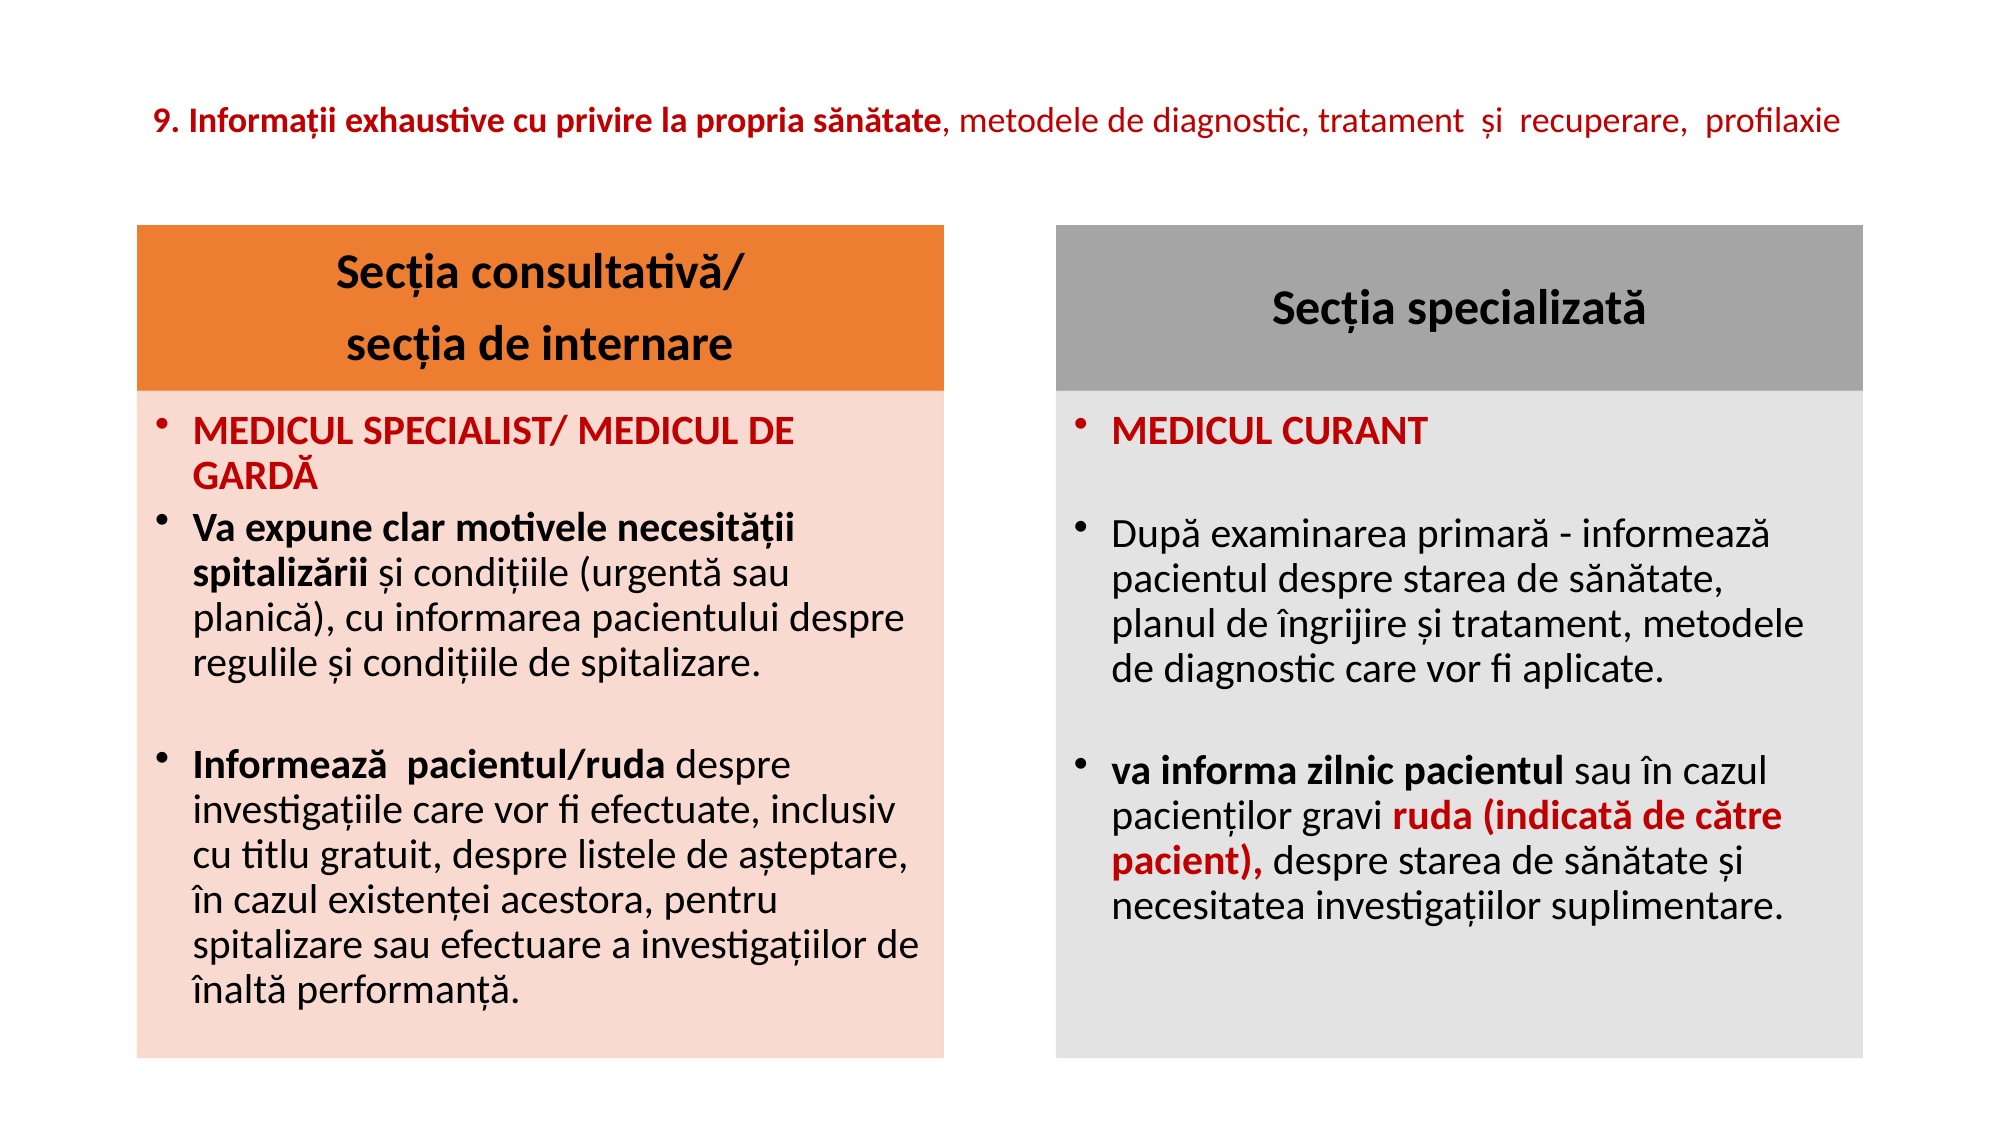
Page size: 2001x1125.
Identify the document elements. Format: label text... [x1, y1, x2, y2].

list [137, 213, 1863, 1070]
title 9. Informații exhaustive cu privire la propria sănătate, metodele de diagnostic, tratament și recuperare, profilaxie [137, 89, 1863, 213]
